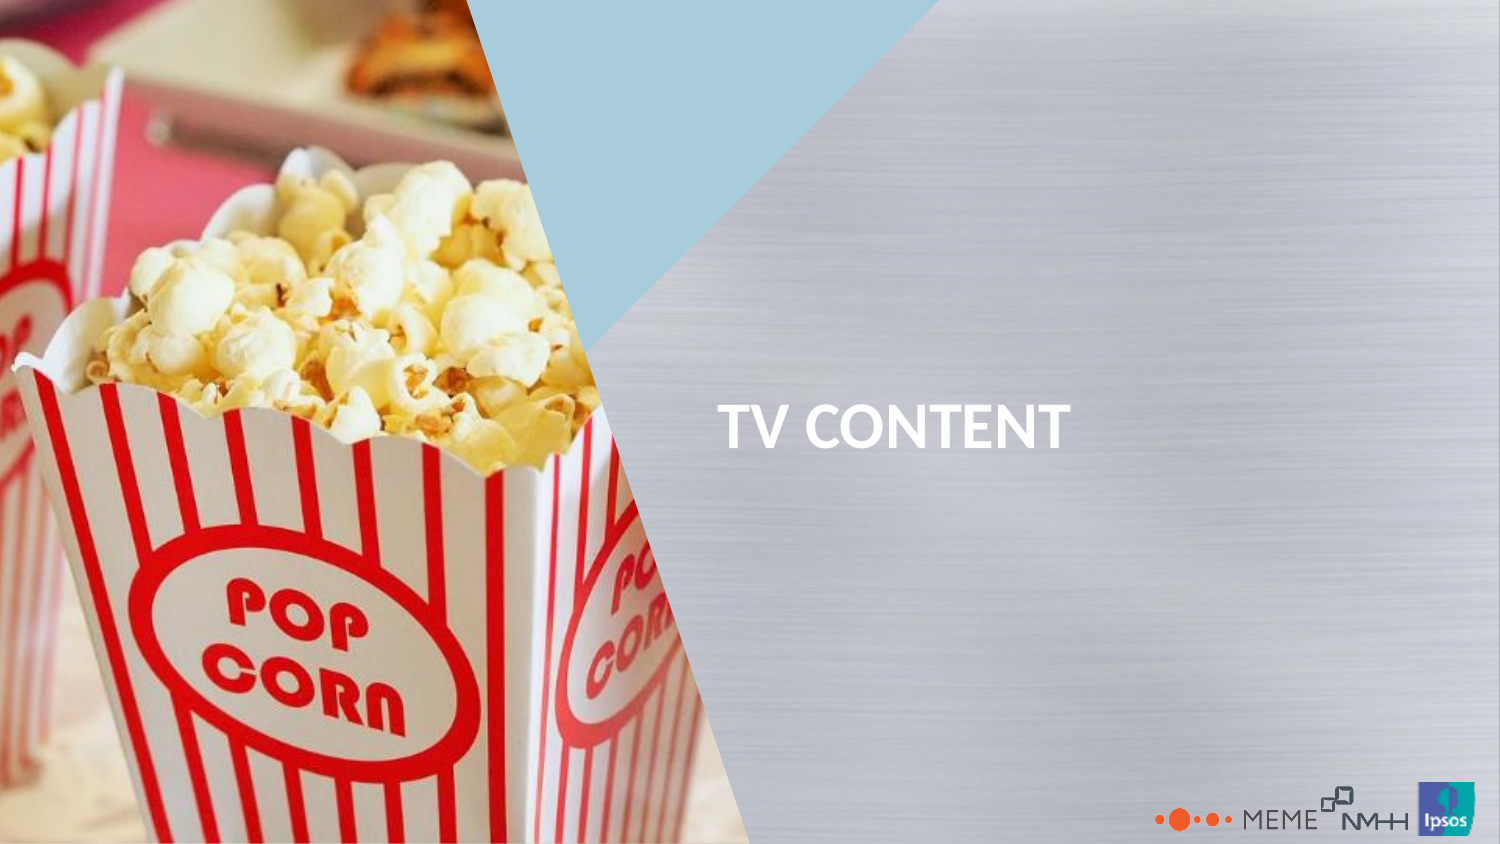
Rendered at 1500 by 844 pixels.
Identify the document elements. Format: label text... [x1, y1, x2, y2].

subtitle TV CONTENT [754, 237, 1495, 607]
picture [0, 0, 1500, 844]
